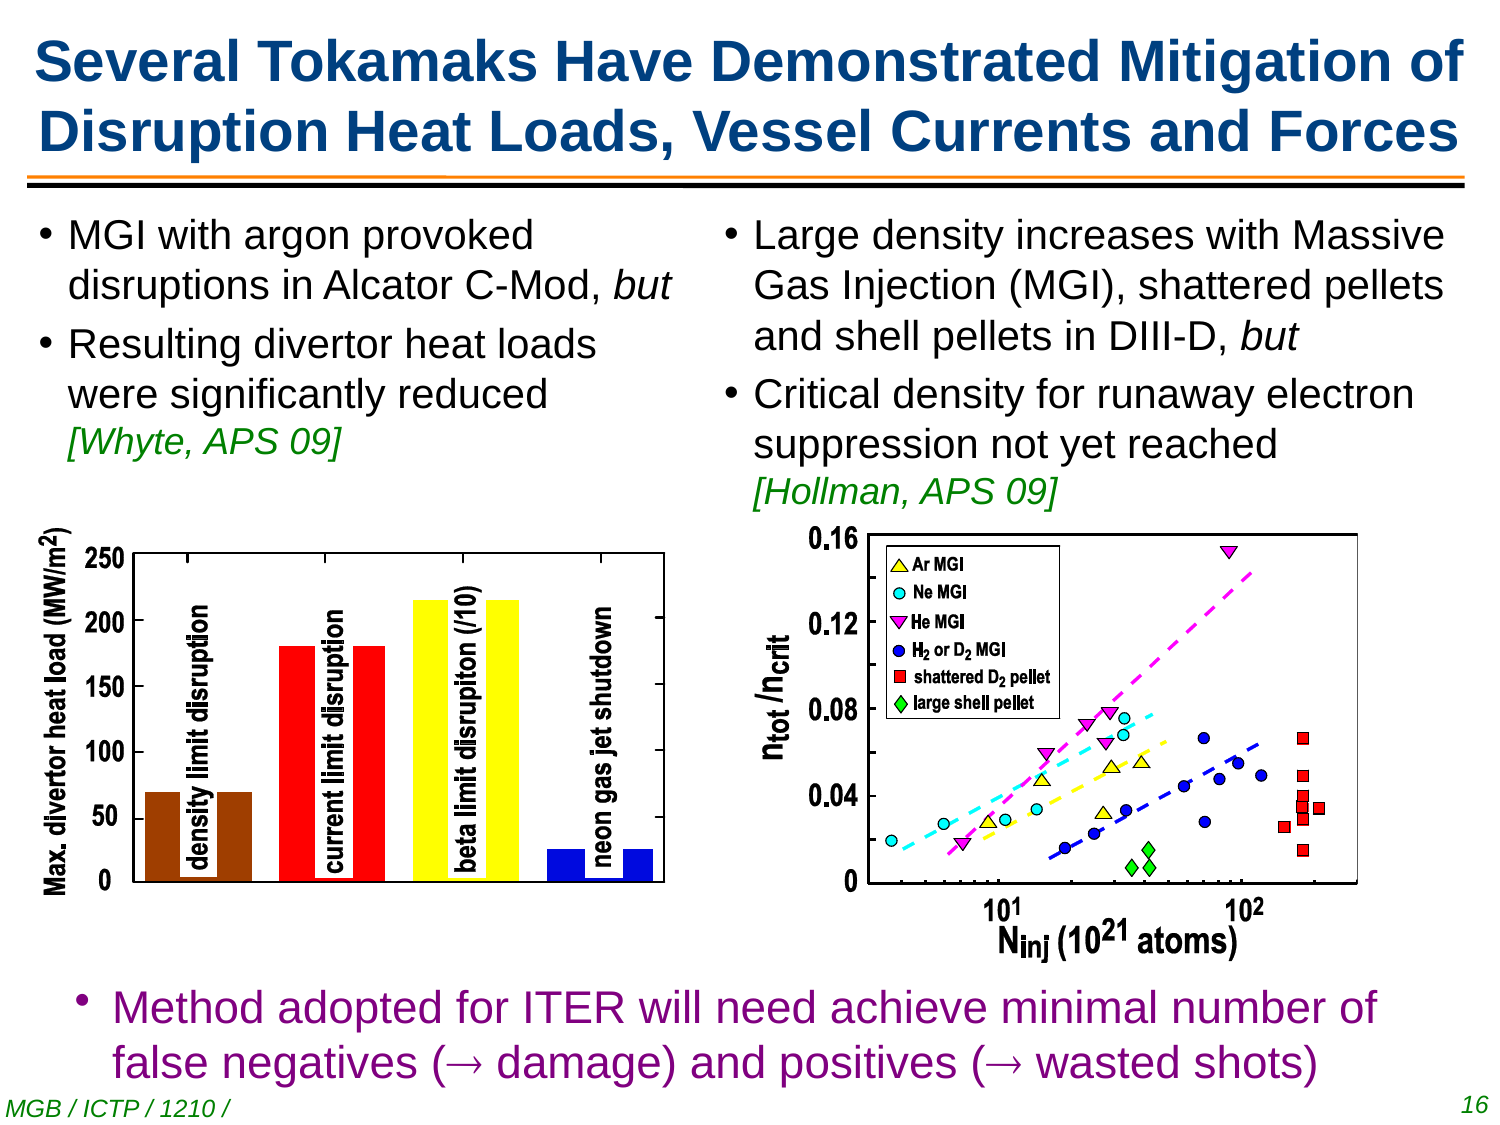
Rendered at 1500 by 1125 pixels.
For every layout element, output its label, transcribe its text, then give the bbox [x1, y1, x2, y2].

text_box Large density increases with Massive Gas Injection (MGI), shattered pellets and shell pellets in DIII-D, but Critical density for runaway electron suppression not yet reached [Hollman, APS 09] [716, 208, 1482, 512]
text_box Method adopted for ITER will need achieve minimal number of false negatives ( damage) and positives ( wasted shots) [59, 970, 1415, 1096]
slide_number MGB / ICTP / 1210 / #2 [1, 1092, 270, 1124]
picture [751, 522, 1359, 963]
slide_number 16 [1458, 1088, 1497, 1119]
picture [30, 524, 668, 897]
text_box MGI with argon provoked disruptions in Alcator C-Mod, but Resulting divertor heat loads were significantly reduced [Whyte, APS 09] [31, 208, 688, 462]
title Several Tokamaks Have Demonstrated Mitigation of Disruption Heat Loads, Vessel Currents and Forces [0, 15, 1500, 172]
